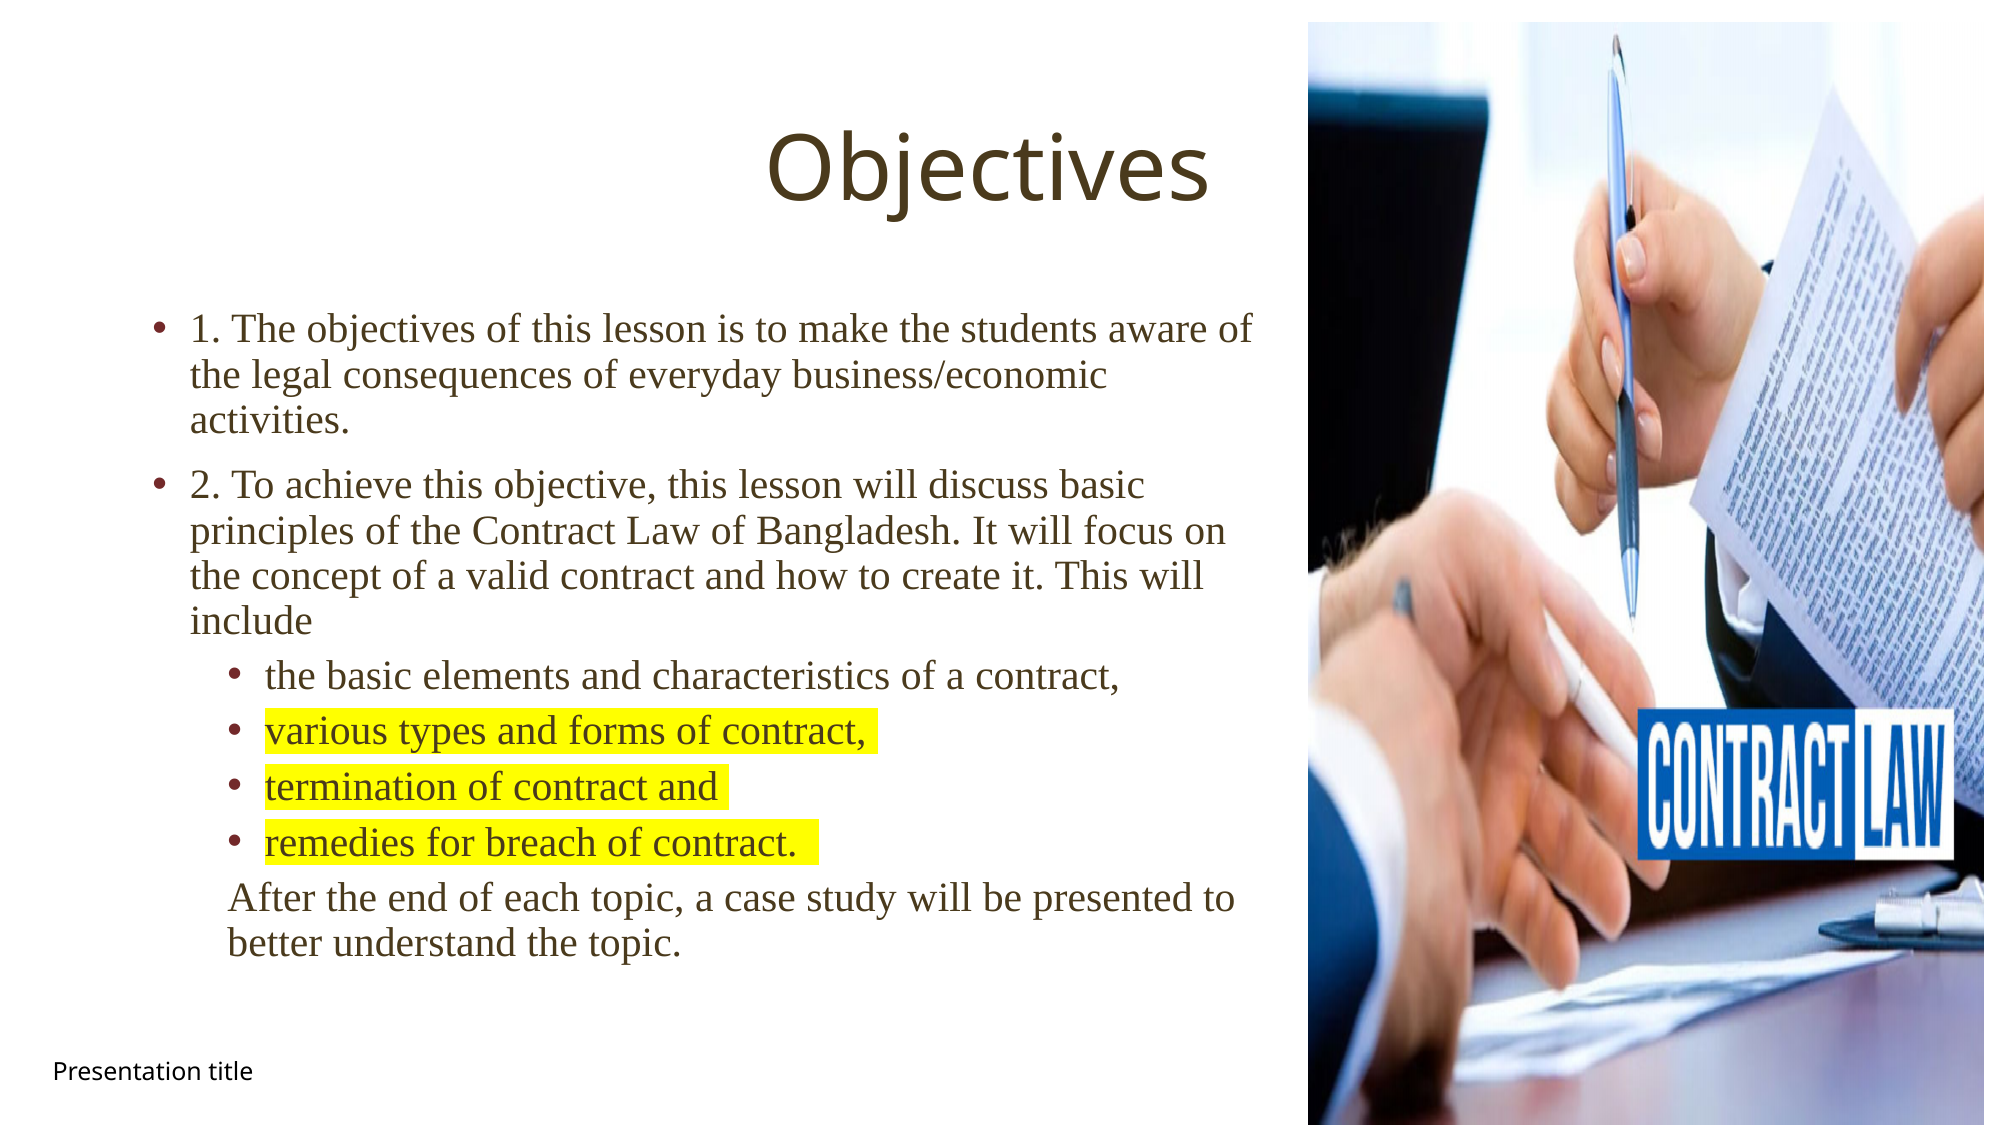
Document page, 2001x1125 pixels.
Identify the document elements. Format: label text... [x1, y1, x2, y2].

picture [1308, 22, 1984, 1125]
title Objectives [137, 62, 1308, 280]
footer Presentation title [37, 1042, 713, 1103]
list 1. The objectives of this lesson is to make the students aware of the legal consequences of everyday business/economic activities. 2. To achieve this objective, this lesson will discuss basic principles of the Contract Law of Bangladesh. It will focus on the concept of a valid contract and how to create it. This will include the basic elements and characteristics of a contract, various types and forms of contract, termination of contract and remedies for breach of contract. After the end of each topic, a case study will be presented to better understand the topic. [137, 299, 1293, 1017]
